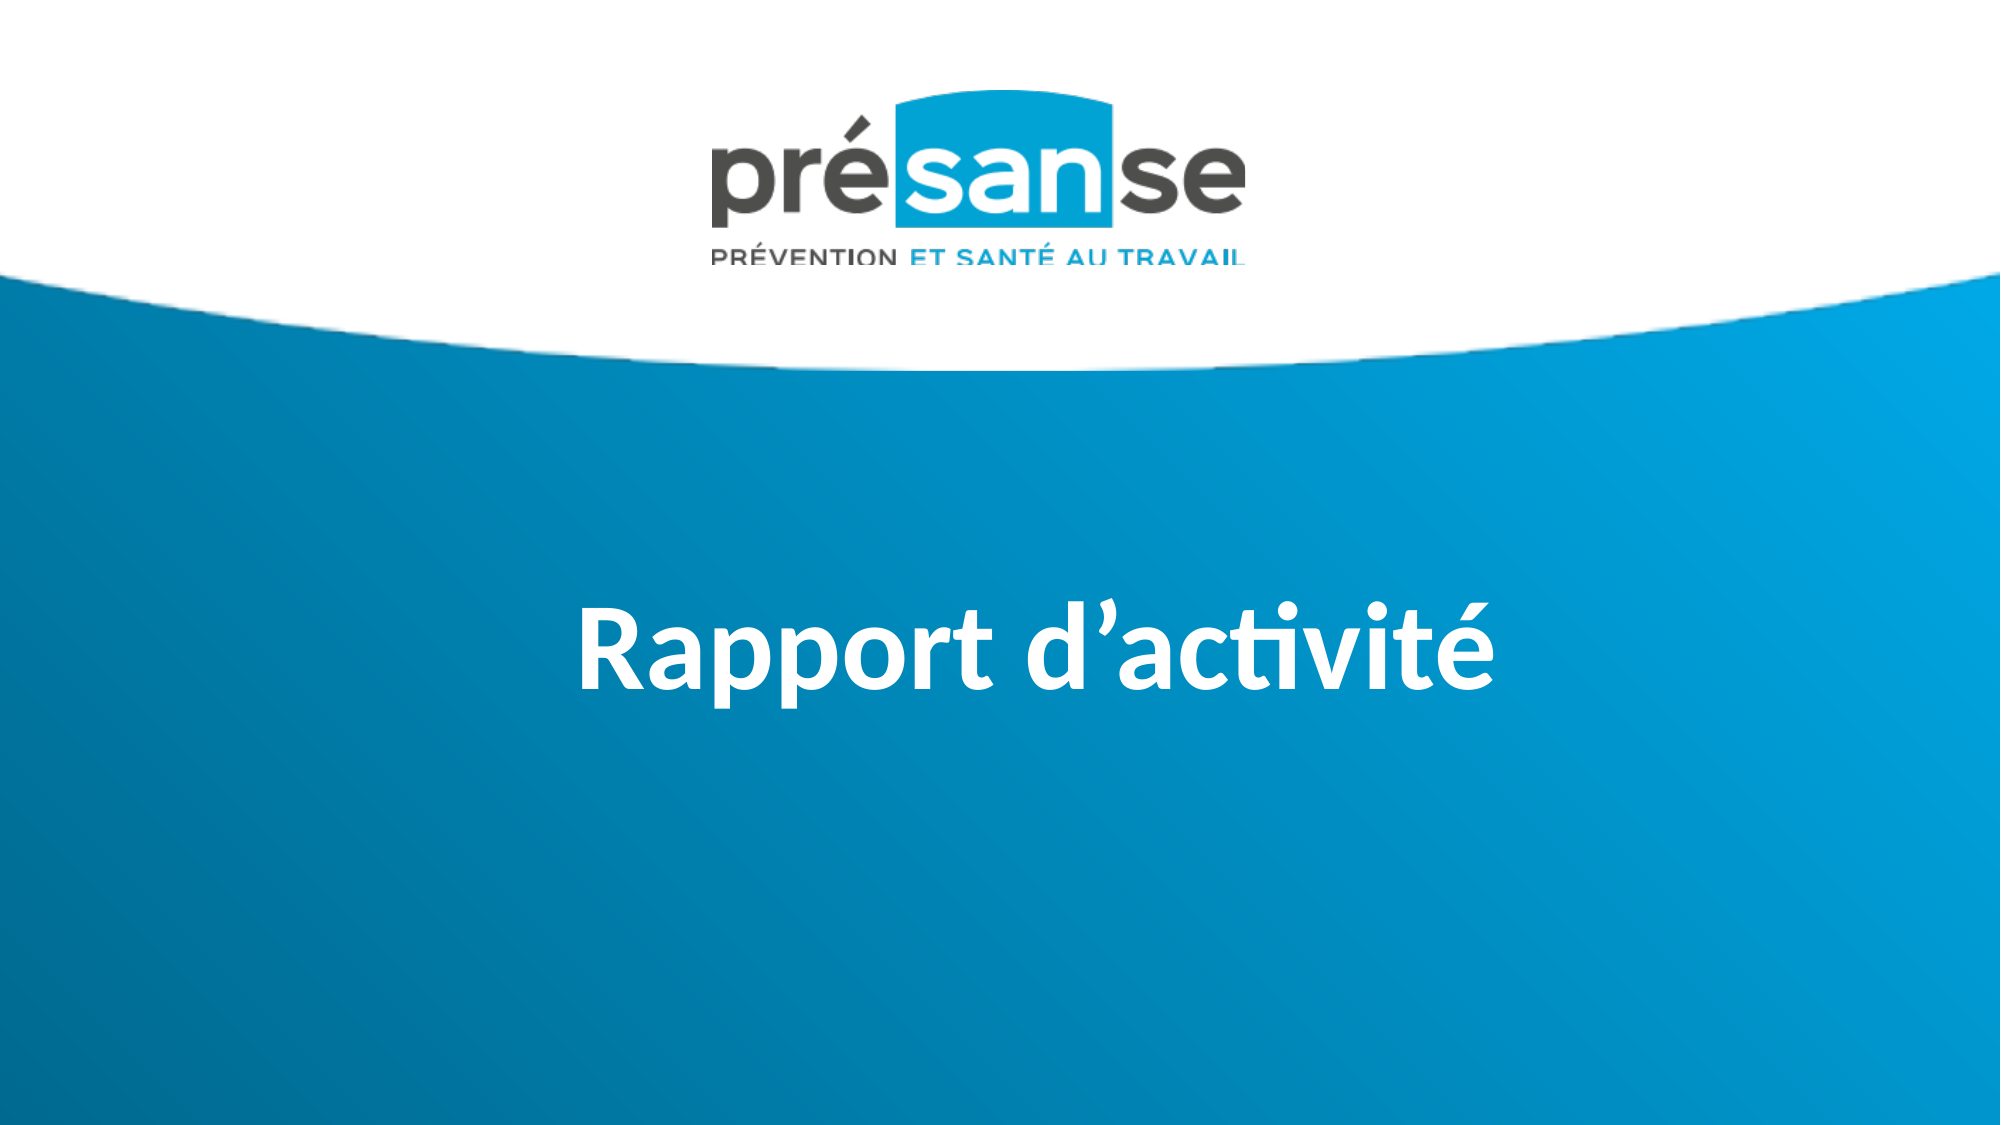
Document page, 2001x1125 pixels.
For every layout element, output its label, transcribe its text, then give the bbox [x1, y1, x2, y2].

subtitle Rapport d’activité [286, 573, 1787, 846]
